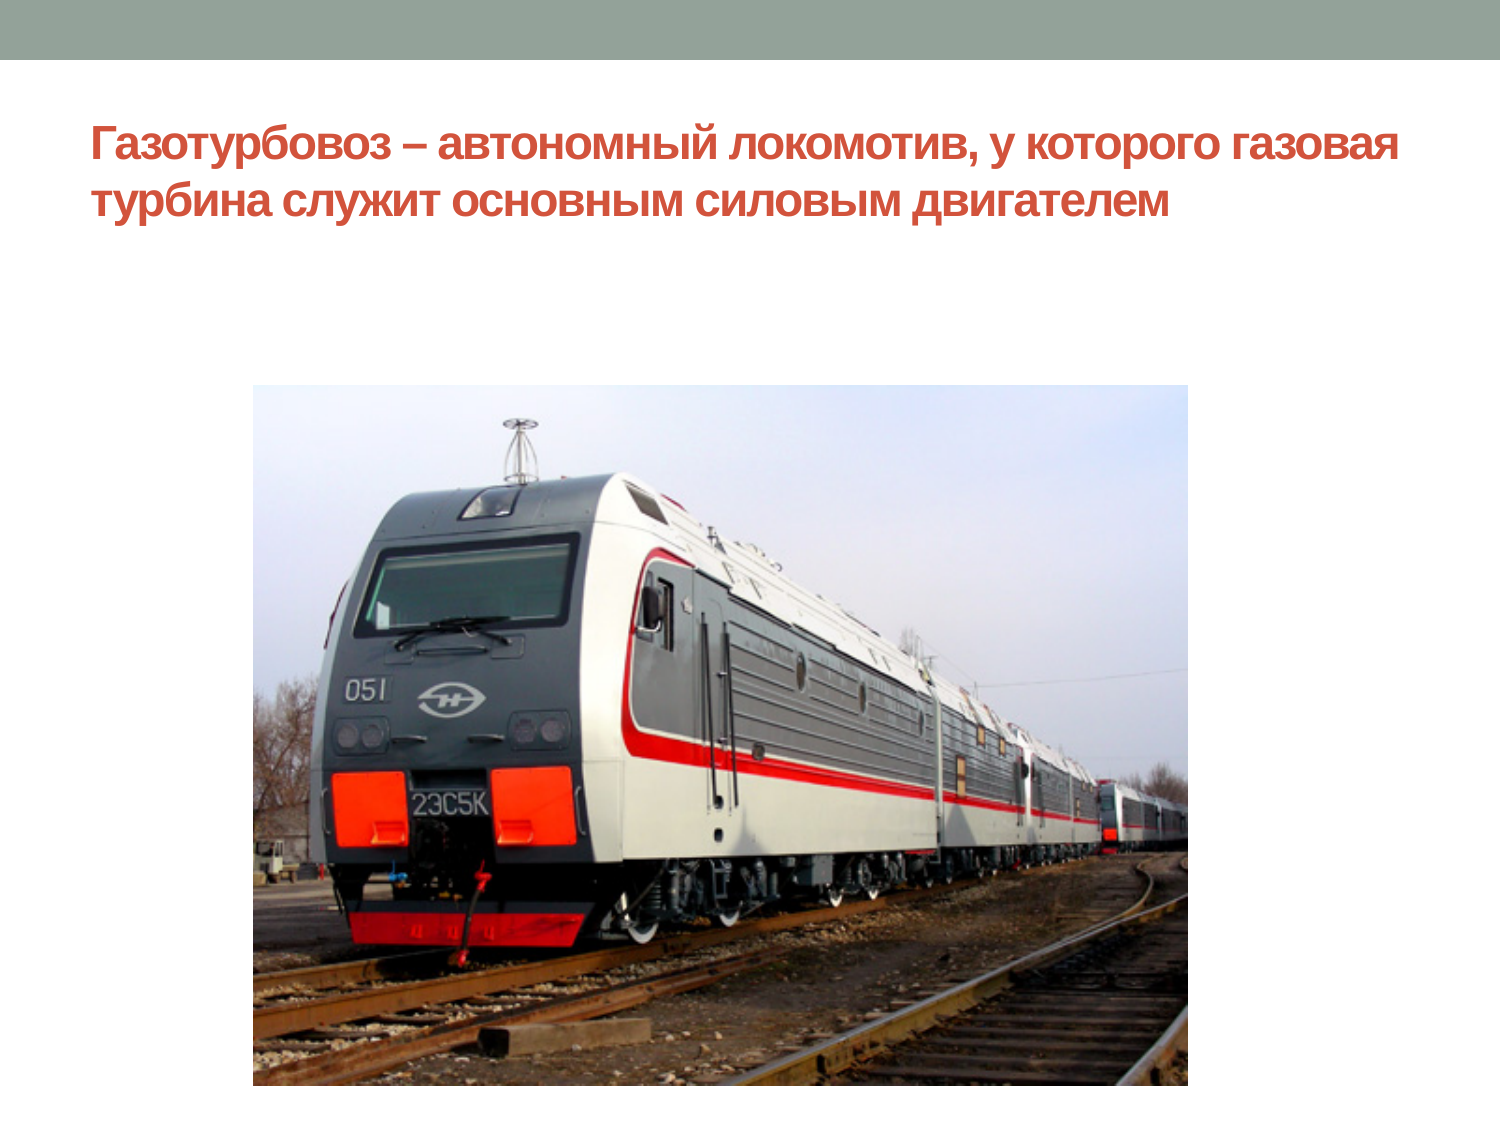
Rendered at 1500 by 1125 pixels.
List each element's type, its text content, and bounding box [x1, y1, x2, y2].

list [253, 385, 1188, 1086]
title Газотурбовоз – автономный локомотив, у которого газовая турбина служит основным силовым двигателем [75, 87, 1425, 250]
